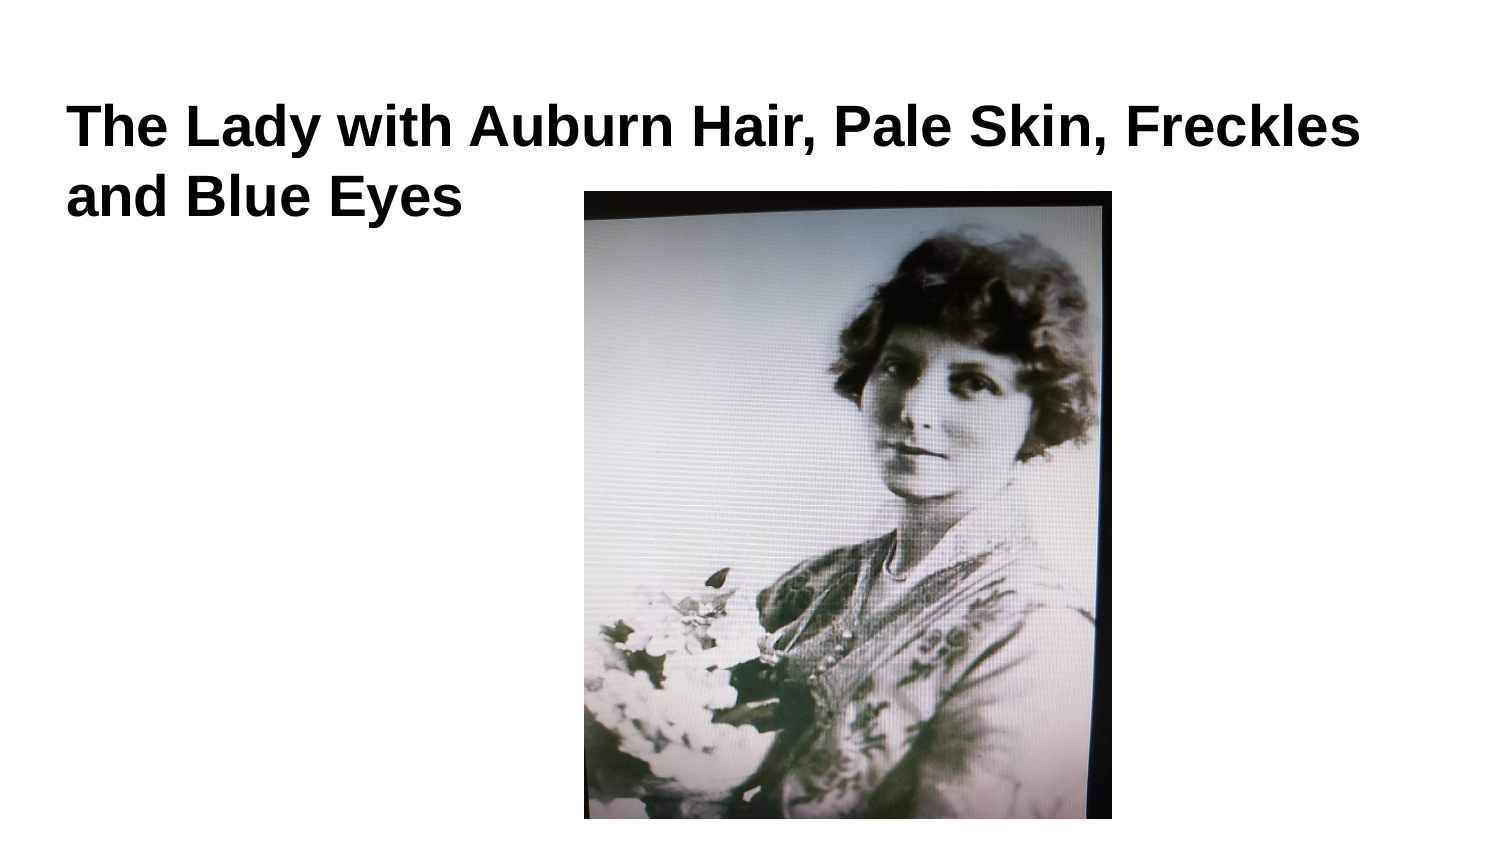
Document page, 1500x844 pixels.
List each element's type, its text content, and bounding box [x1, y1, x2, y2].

picture [584, 191, 1112, 819]
title The Lady with Auburn Hair, Pale Skin, Freckles and Blue Eyes [51, 72, 1449, 167]
